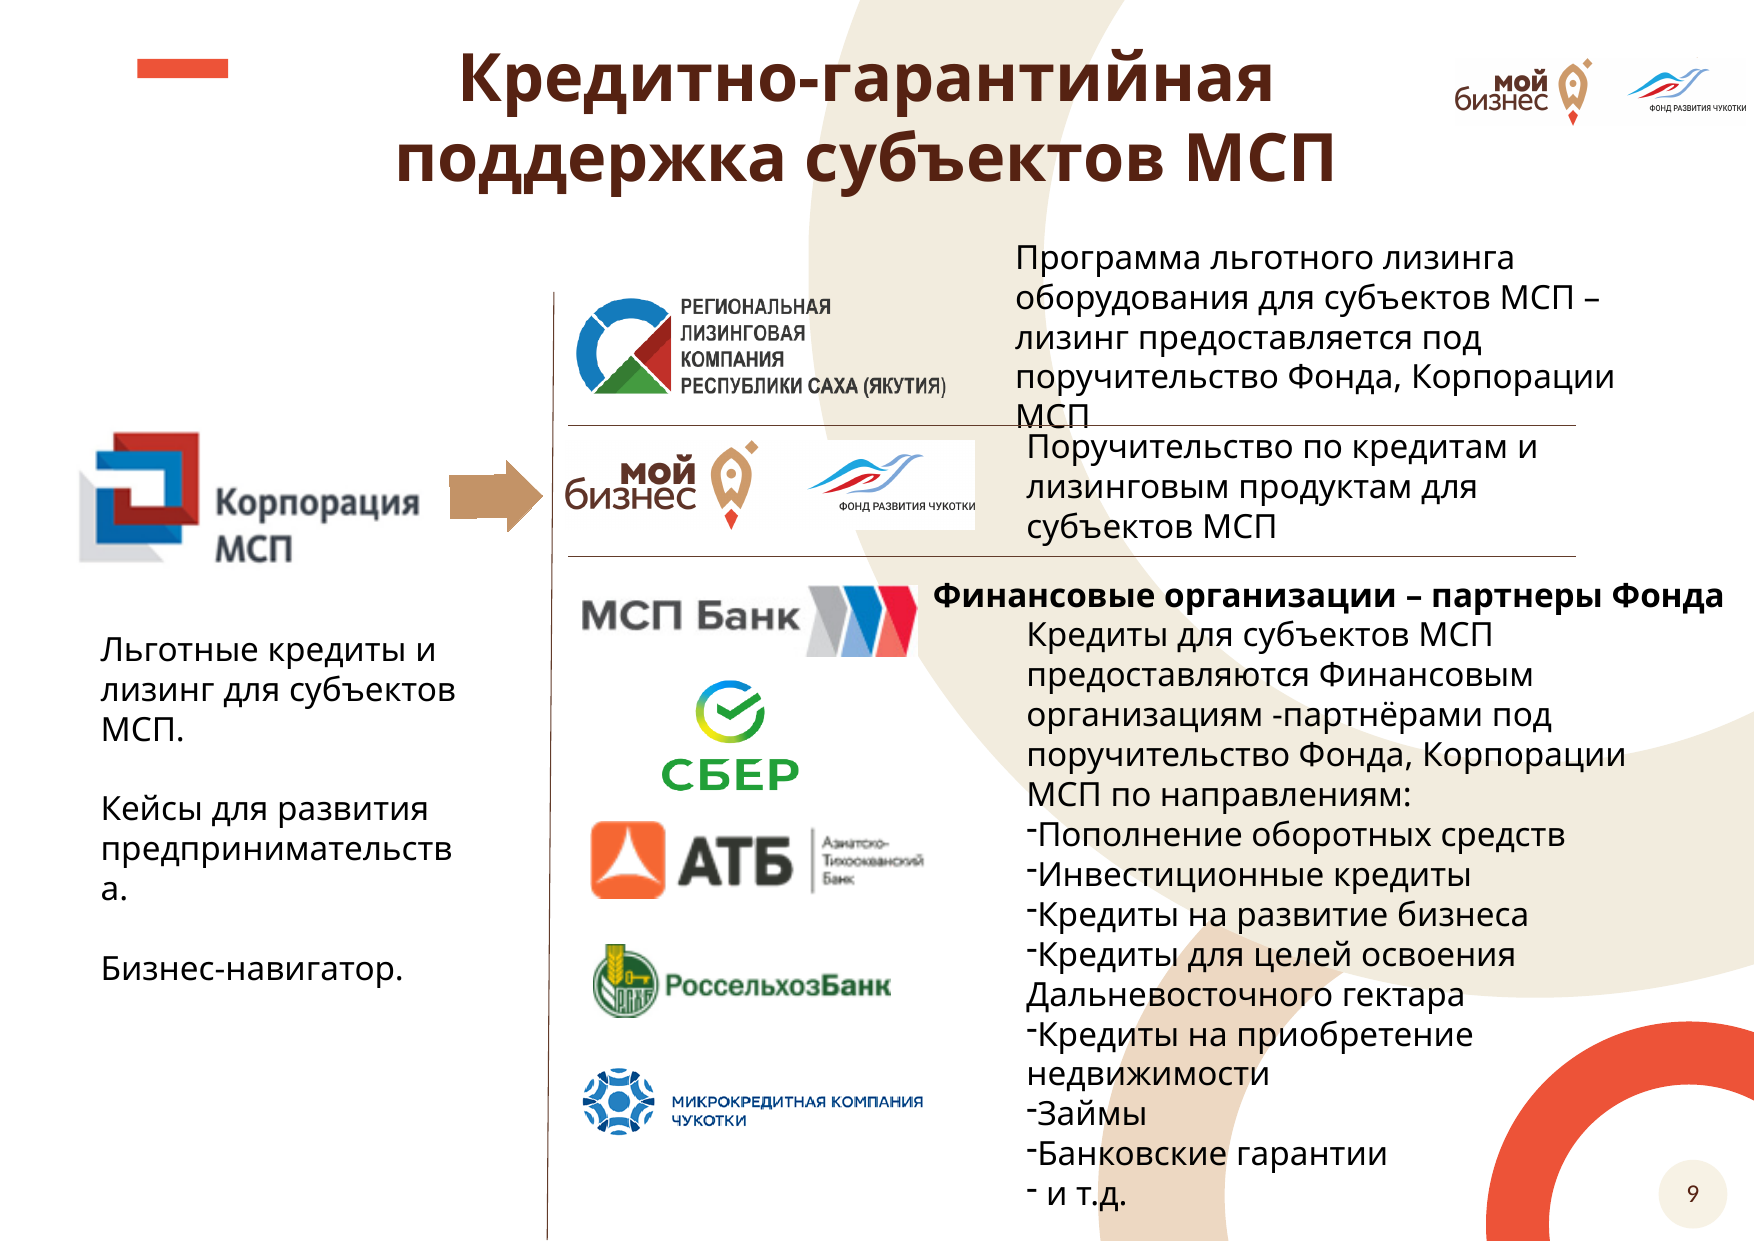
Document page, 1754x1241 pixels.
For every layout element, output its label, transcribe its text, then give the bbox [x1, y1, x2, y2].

text_box [1664, 1020, 1754, 1102]
picture [31, 403, 470, 599]
text_box [1096, 1158, 1230, 1241]
text_box [1484, 1158, 1567, 1241]
text_box Льготные кредиты и лизинг для субъектов МСП. Кейсы для развития предпринимательства. Бизнес-навигатор. [89, 639, 470, 976]
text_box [450, 460, 543, 533]
picture [565, 1063, 967, 1154]
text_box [547, 291, 554, 1241]
text_box Кредитно-гарантийная поддержка субъектов МСП [277, 45, 808, 184]
text_box Кредиты для субъектов МСП предоставляются Финансовым организациям -партнёрами под поручительство Фонда, Корпорации МСП по направлениям: Пополнение оборотных средств Инвестиционные кредиты Кредиты на развитие бизнеса Кредиты для целей освоения Дальневосточного гектара Кредиты на приобретение недвижимости Займы Банковские гарантии и т.д. [1015, 998, 1664, 1158]
picture [565, 0, 1754, 1018]
